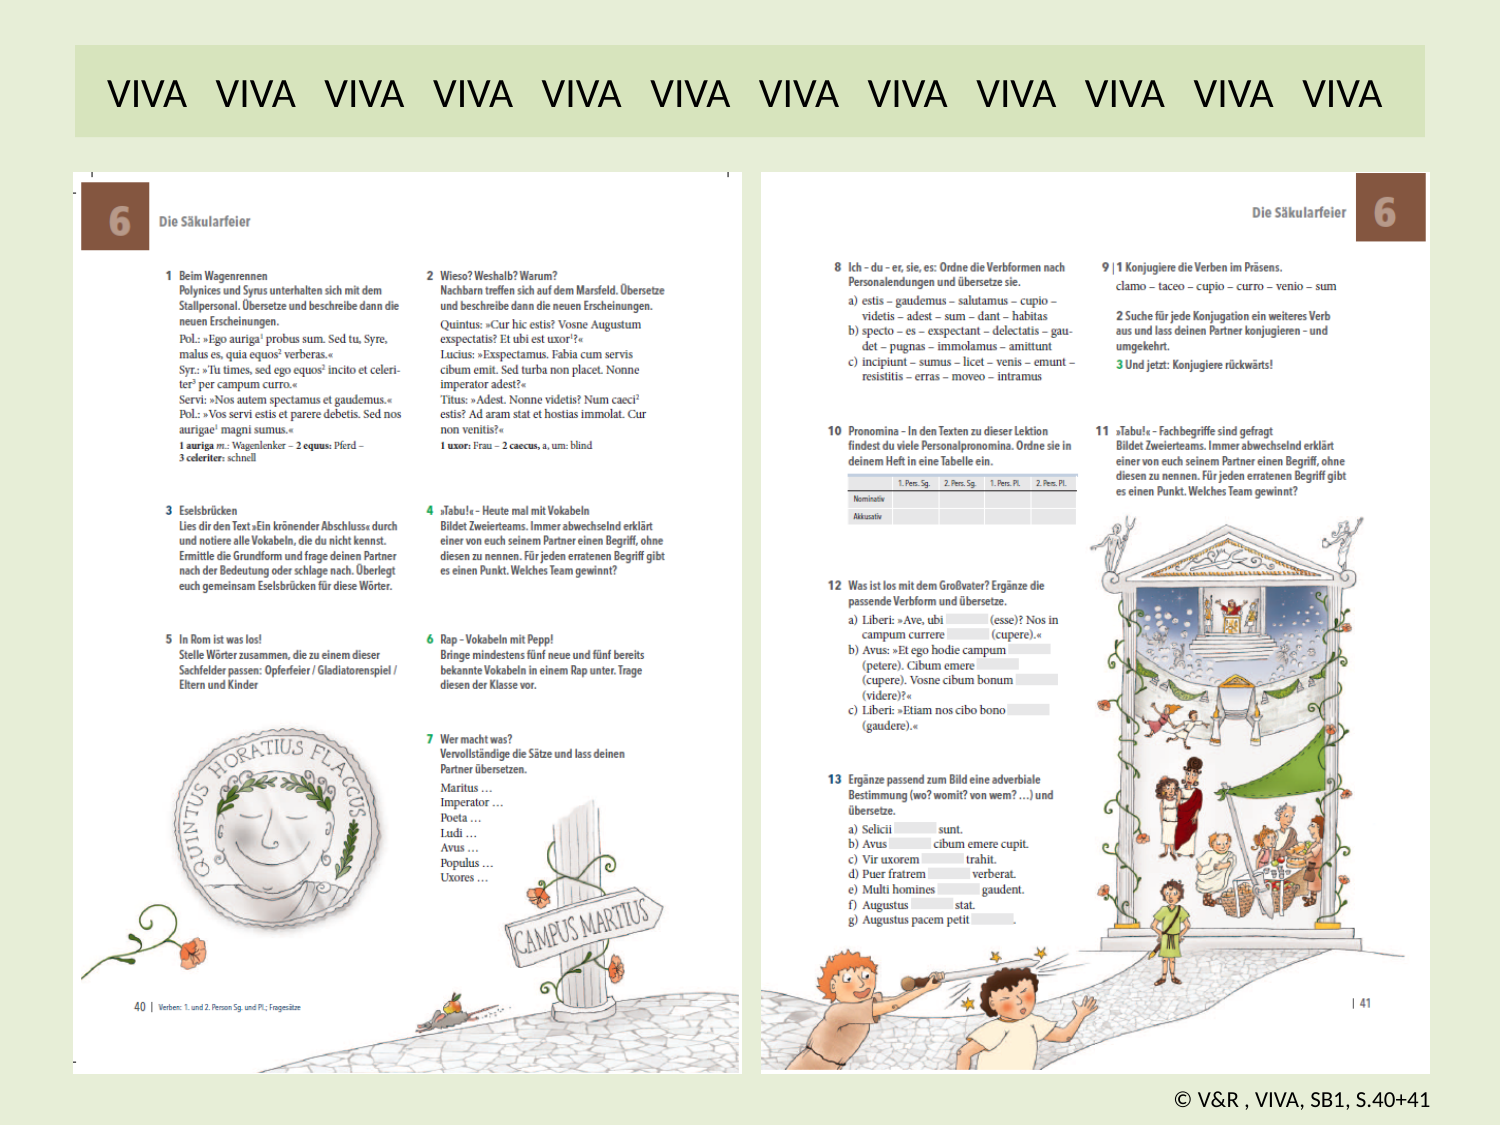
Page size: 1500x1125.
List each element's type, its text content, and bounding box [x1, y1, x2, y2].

text_box © V&R , VIVA, SB1, S.40+41 [1027, 1073, 1471, 1123]
picture [73, 172, 742, 1074]
title VIVA VIVA VIVA VIVA VIVA VIVA VIVA VIVA VIVA VIVA VIVA VIVA [74, 44, 1426, 138]
picture [761, 172, 1430, 1074]
